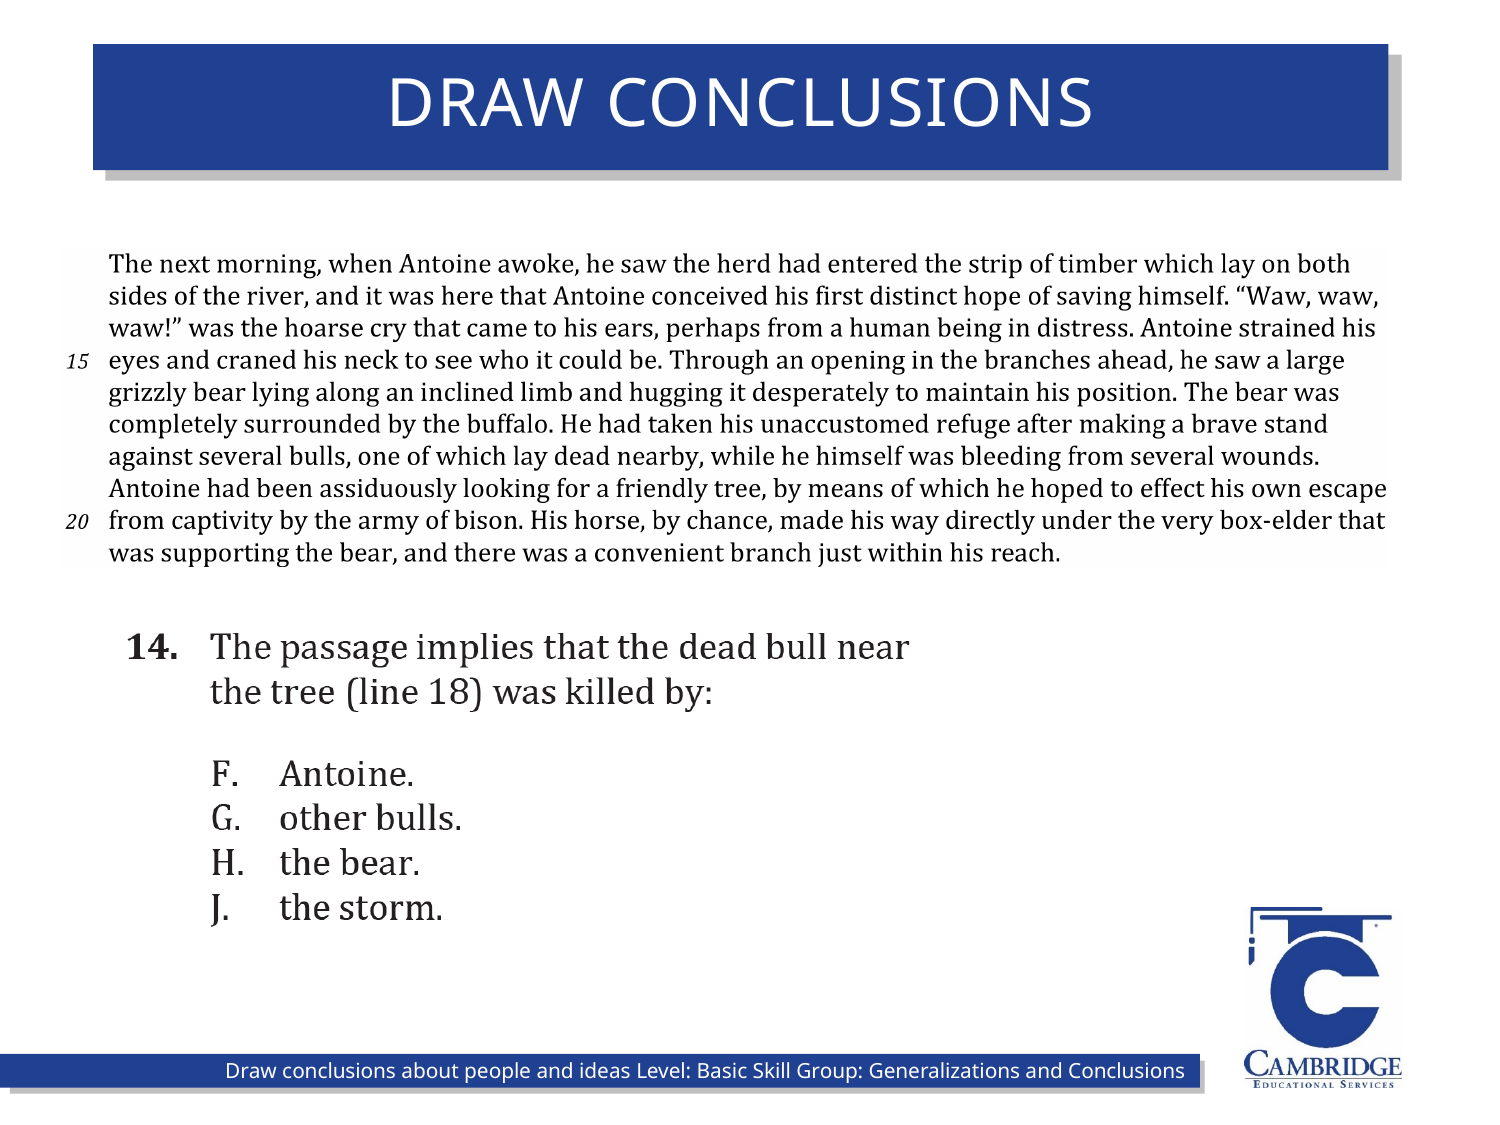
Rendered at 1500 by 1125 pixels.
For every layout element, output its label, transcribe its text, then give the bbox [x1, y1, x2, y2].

text_box [104, 53, 1403, 182]
text_box [9, 1059, 1206, 1095]
footer Draw conclusions about people and ideas Level: Basic Skill Group: Generalizations and Conclusions [0, 1053, 1200, 1088]
picture [1244, 907, 1403, 1088]
title Draw conclusions [93, 44, 1389, 171]
picture [59, 245, 1389, 567]
picture [116, 614, 922, 950]
